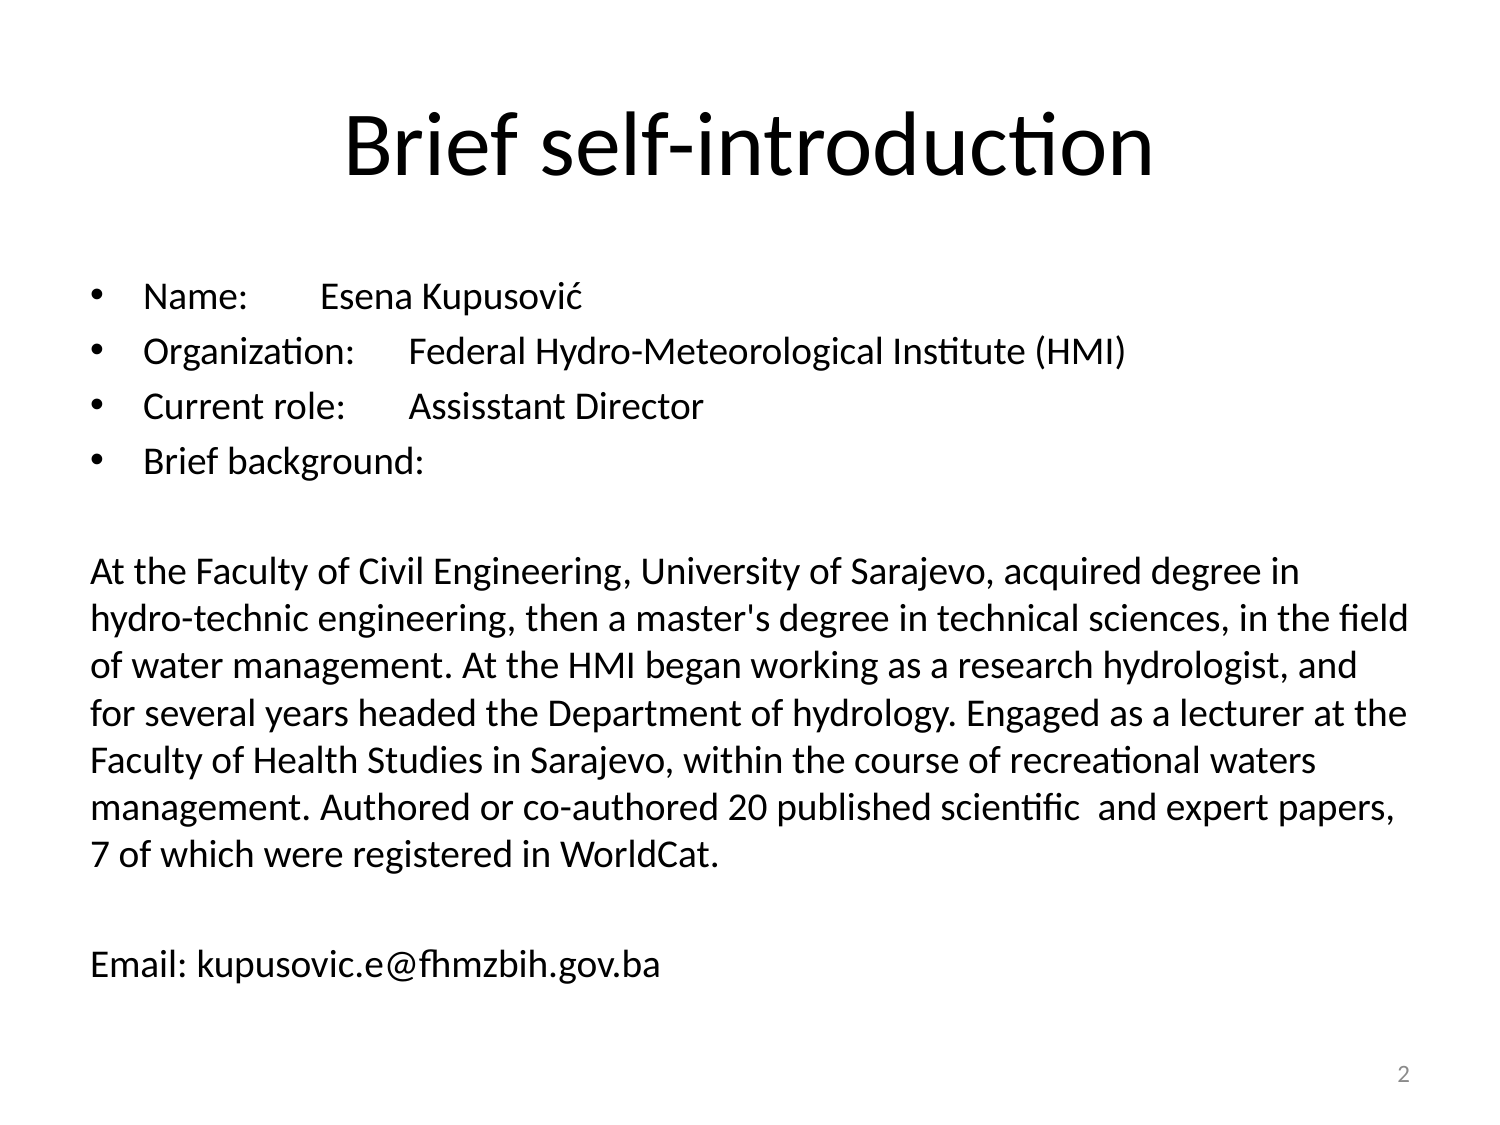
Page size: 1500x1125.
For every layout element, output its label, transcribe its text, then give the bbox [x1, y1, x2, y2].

title Brief self-introduction [75, 45, 1425, 233]
slide_number 2 [1074, 1042, 1425, 1103]
list Name: Esena Kupusović Organization: Federal Hydro-Meteorological Institute (HMI) Current role: Assisstant Director Brief background: At the Faculty of Civil Engineering, University of Sarajevo, acquired degree in hydro-technic engineering, then a master's degree in technical sciences, in the field of water management. At the HMI began working as a research hydrologist, and for several years headed the Department of hydrology. Engaged as a lecturer at the Faculty of Health Studies in Sarajevo, within the course of recreational waters management. Authored or co-authored 20 published scientific and expert papers, 7 of which were registered in WorldCat. Email: kupusovic.e@fhmzbih.gov.ba [75, 262, 1425, 1005]
